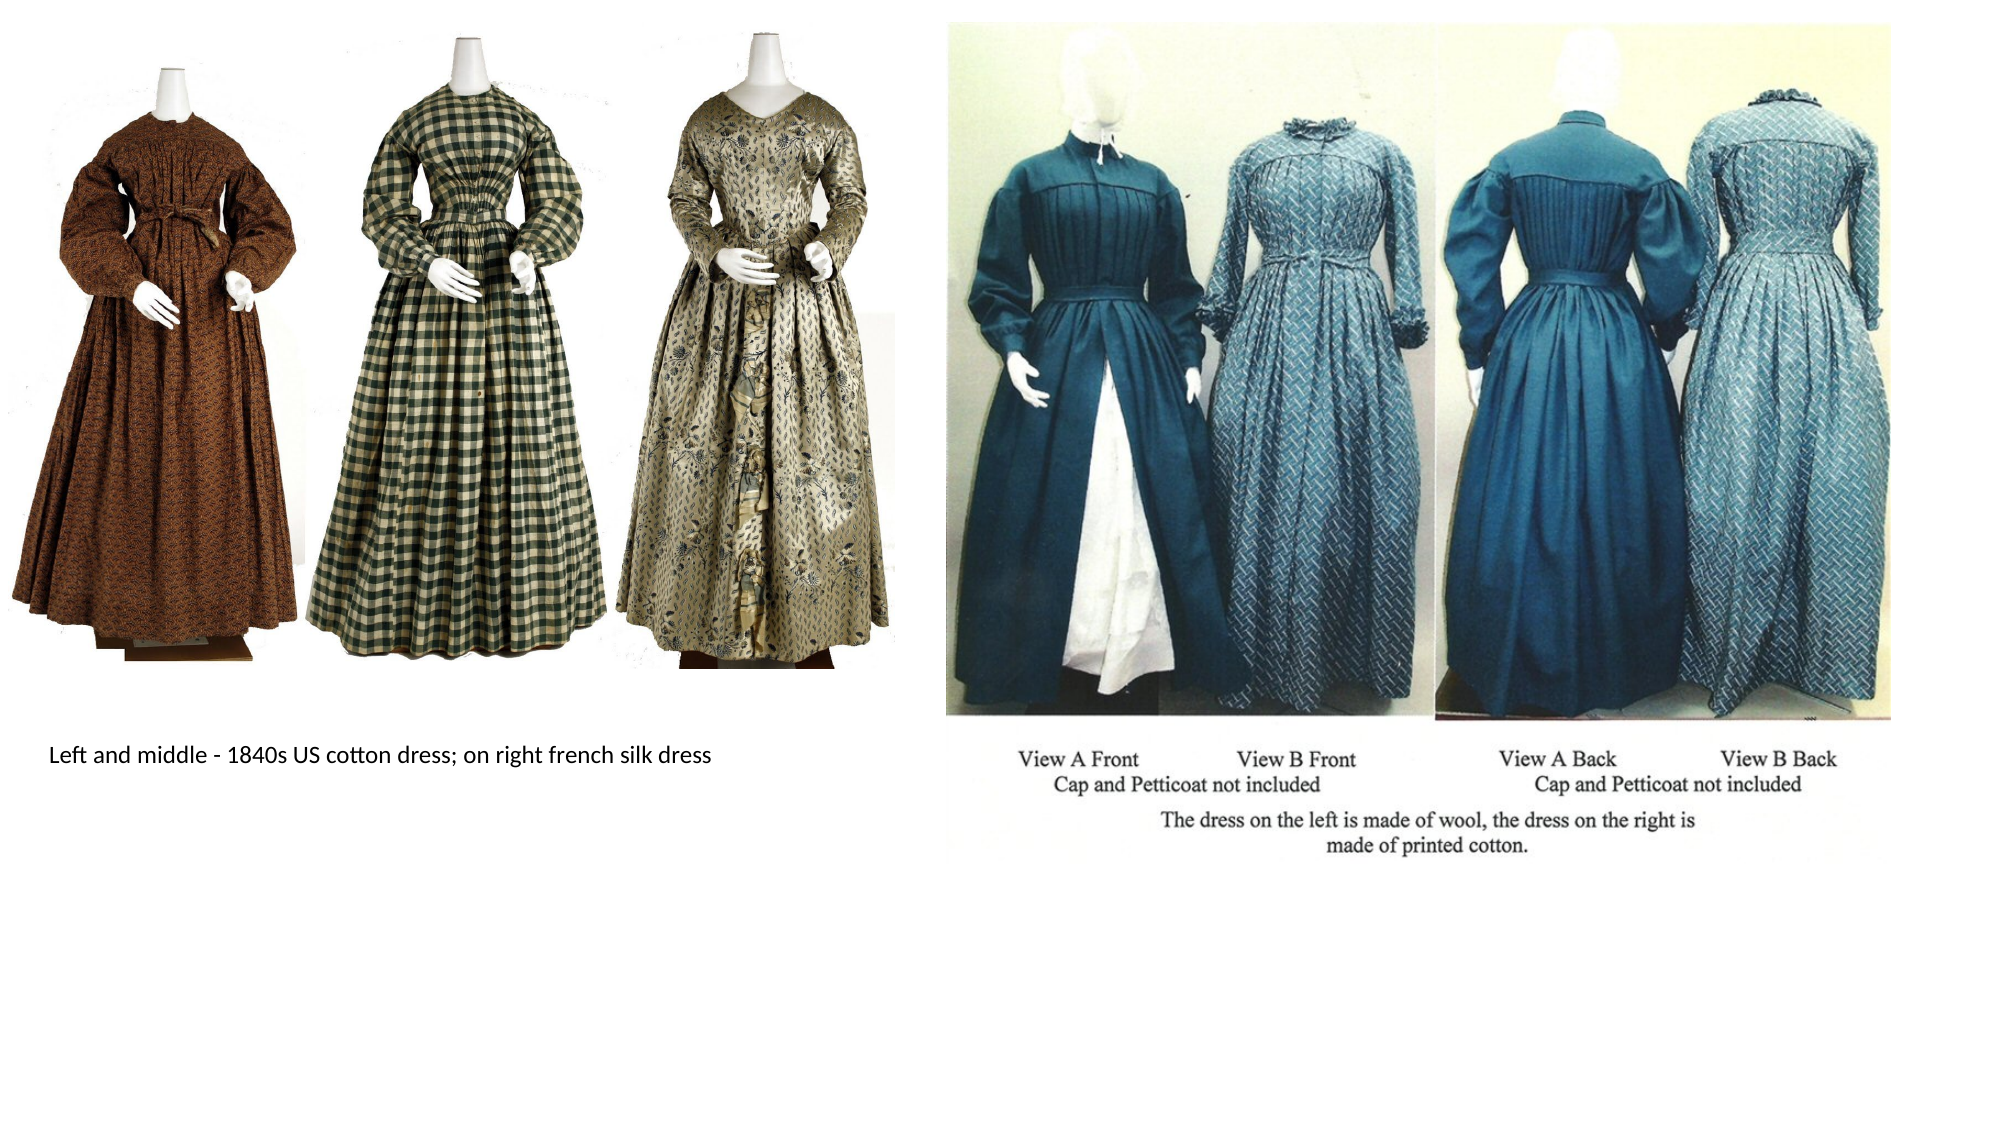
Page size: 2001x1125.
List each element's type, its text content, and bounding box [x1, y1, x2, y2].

text_box Left and middle - 1840s US cotton dress; on right french silk dress [34, 730, 782, 776]
picture [946, 22, 1891, 864]
picture [8, 22, 895, 669]
